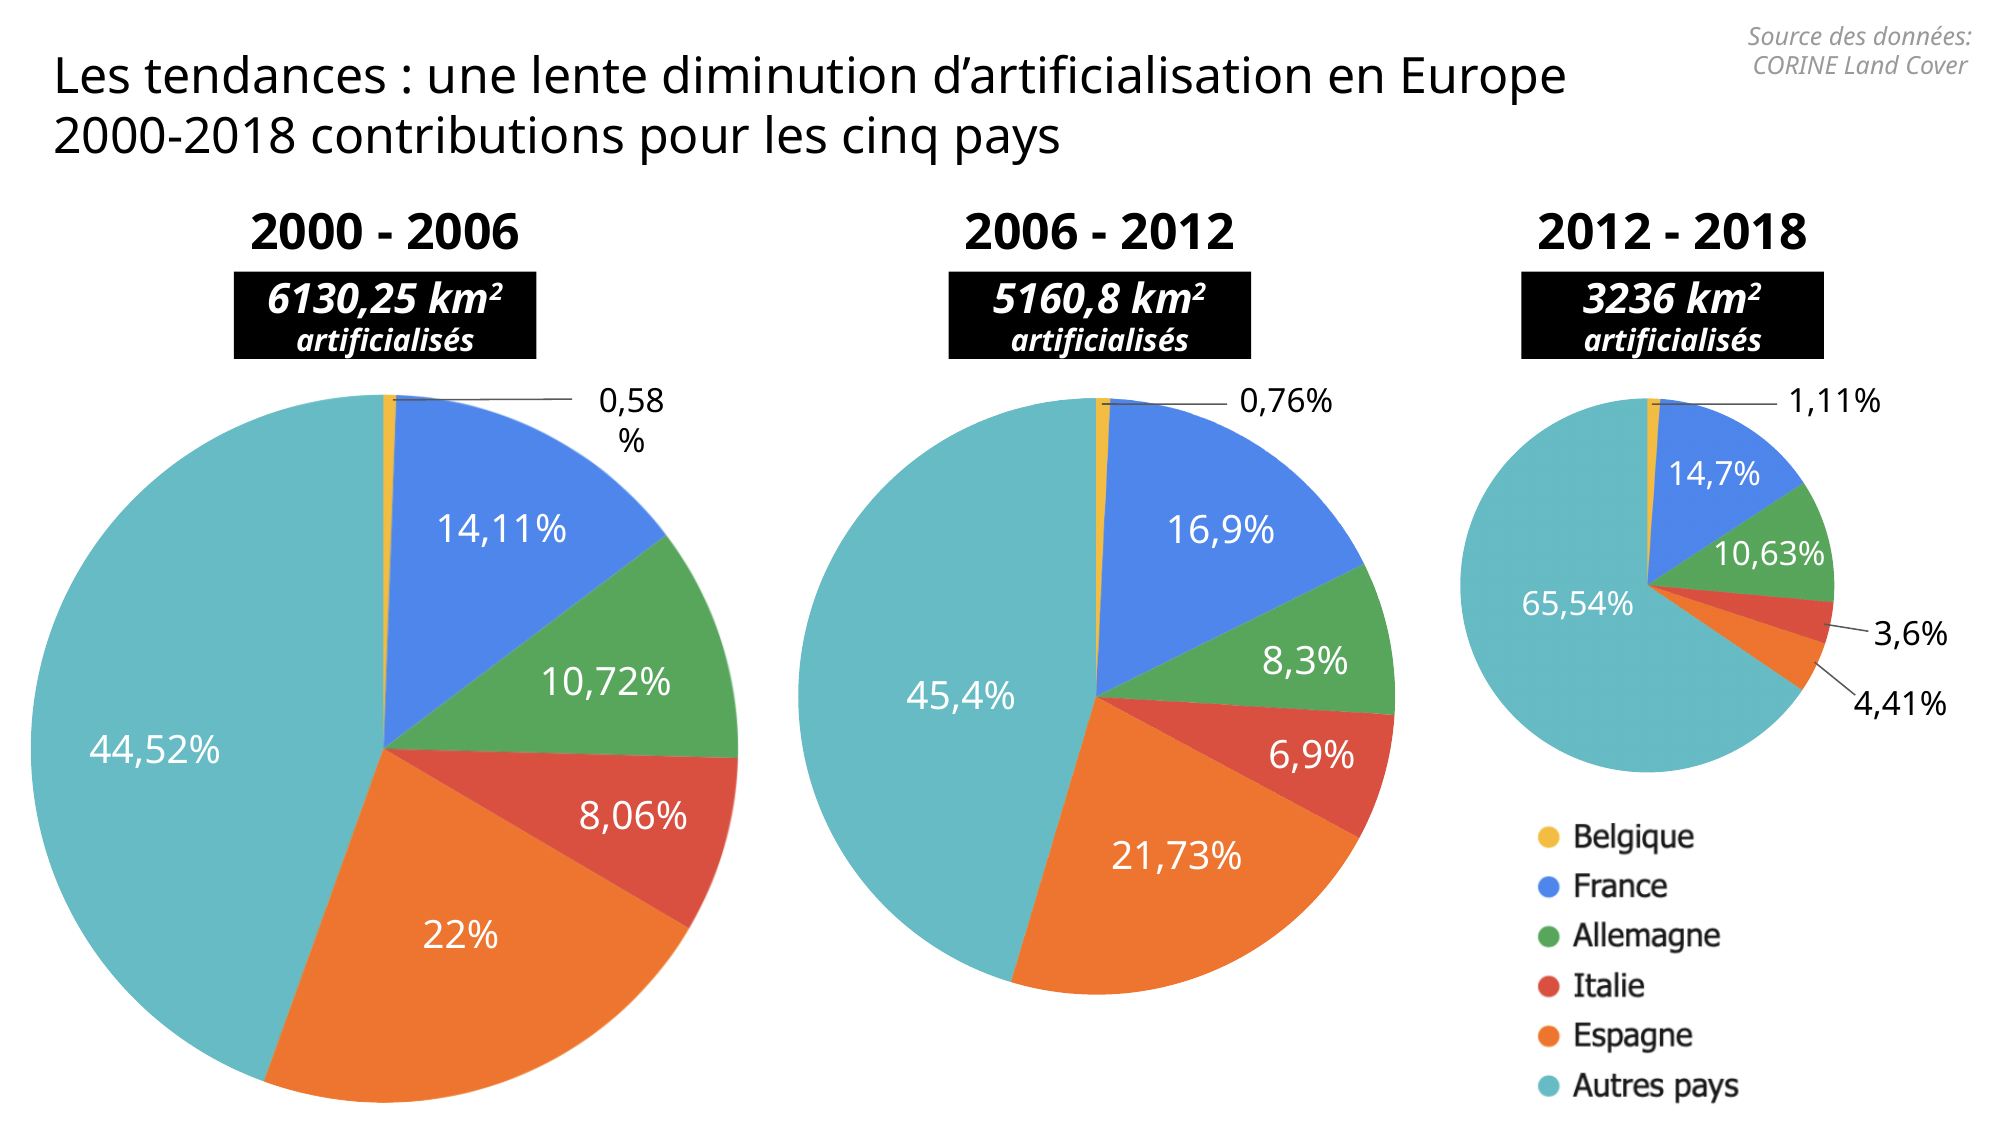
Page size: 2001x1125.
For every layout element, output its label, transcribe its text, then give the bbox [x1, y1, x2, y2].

text_box Source des données: CORINE Land Cover [1706, 0, 2000, 100]
text_box 2006 - 2012 [929, 184, 1270, 280]
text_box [30, 358, 740, 1104]
text_box 2000 - 2006 [215, 184, 556, 280]
text_box 5160,8 km2 artificialisés [937, 251, 1262, 357]
text_box 2012 - 2018 [1502, 179, 1843, 280]
text_box 6130,25 km2 artificialisés [223, 251, 548, 357]
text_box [1459, 358, 1989, 773]
text_box Les tendances : une lente diminution d’artificialisation en Europe 2000-2018 contributions pour les cinq pays [33, 23, 1726, 184]
text_box 3236 km2 artificialisés [1510, 251, 1835, 357]
picture [1510, 796, 1814, 1125]
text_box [797, 358, 1402, 995]
